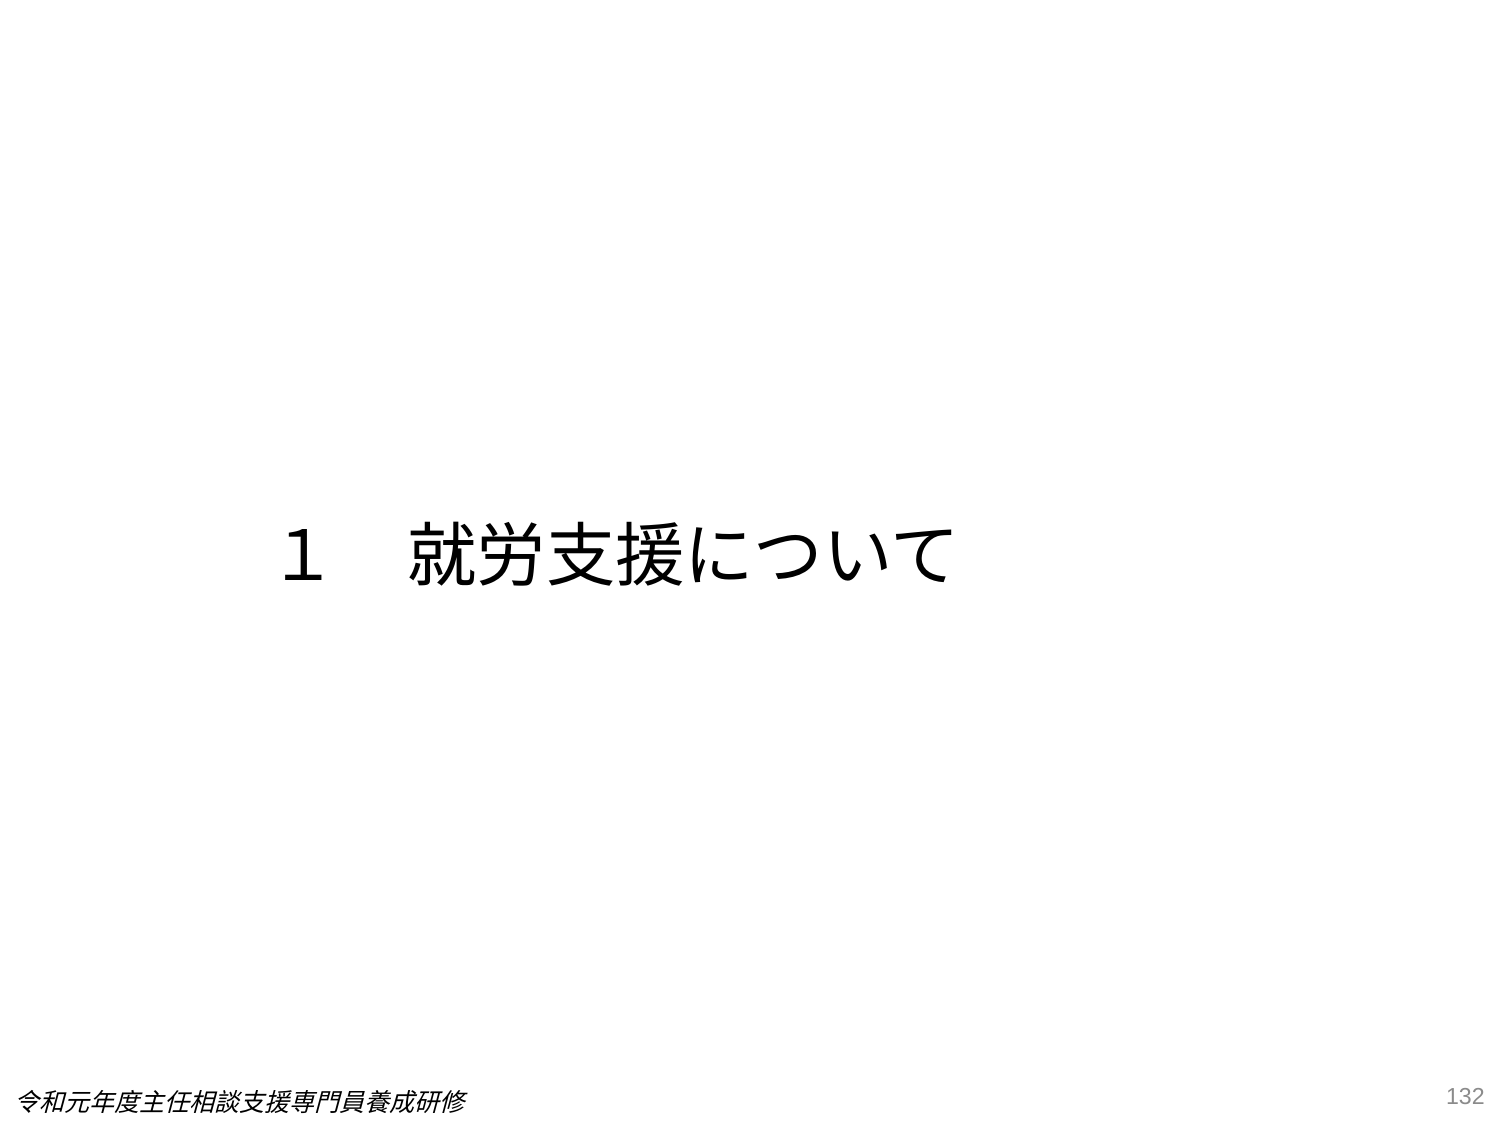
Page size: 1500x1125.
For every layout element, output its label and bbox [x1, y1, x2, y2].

text_box [0, 1079, 591, 1125]
slide_number [1149, 1065, 1500, 1125]
title [253, 84, 1425, 1021]
